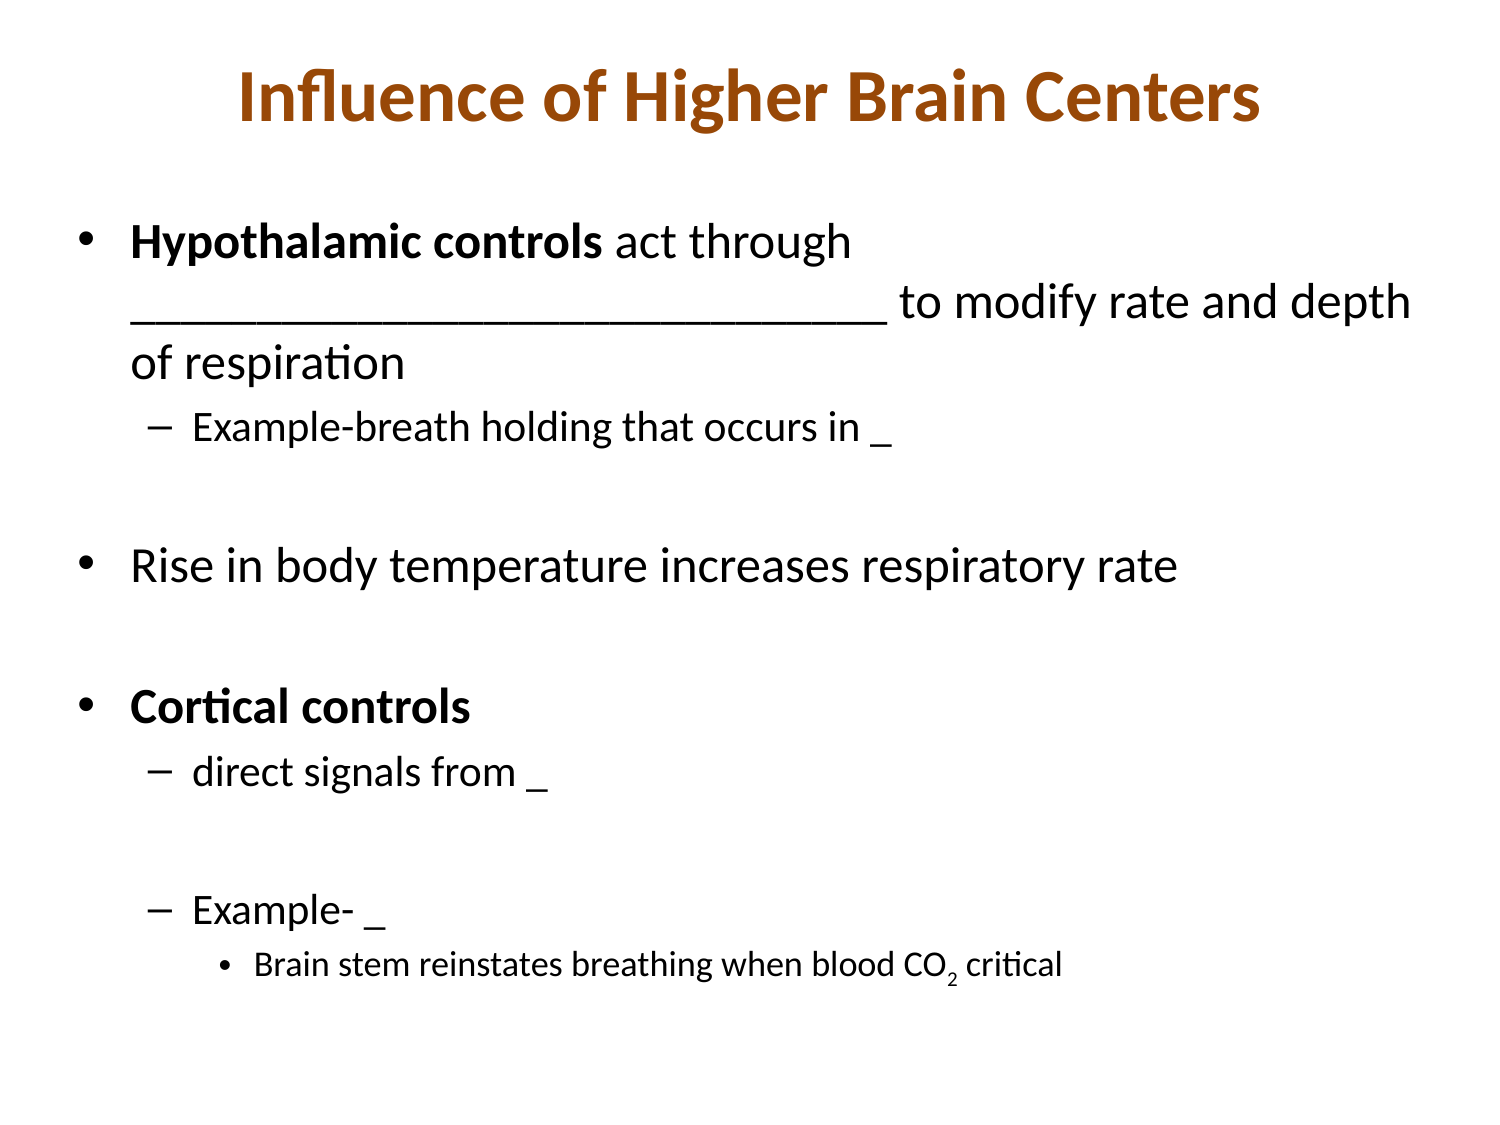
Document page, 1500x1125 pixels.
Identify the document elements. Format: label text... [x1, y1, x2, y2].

list Hypothalamic controls act through ______________________________ to modify rate and depth of respiration Example-breath holding that occurs in _ Rise in body temperature increases respiratory rate Cortical controls direct signals from _ Example- _ Brain stem reinstates breathing when blood CO2 critical [62, 200, 1450, 1005]
title Influence of Higher Brain Centers [75, 45, 1425, 138]
